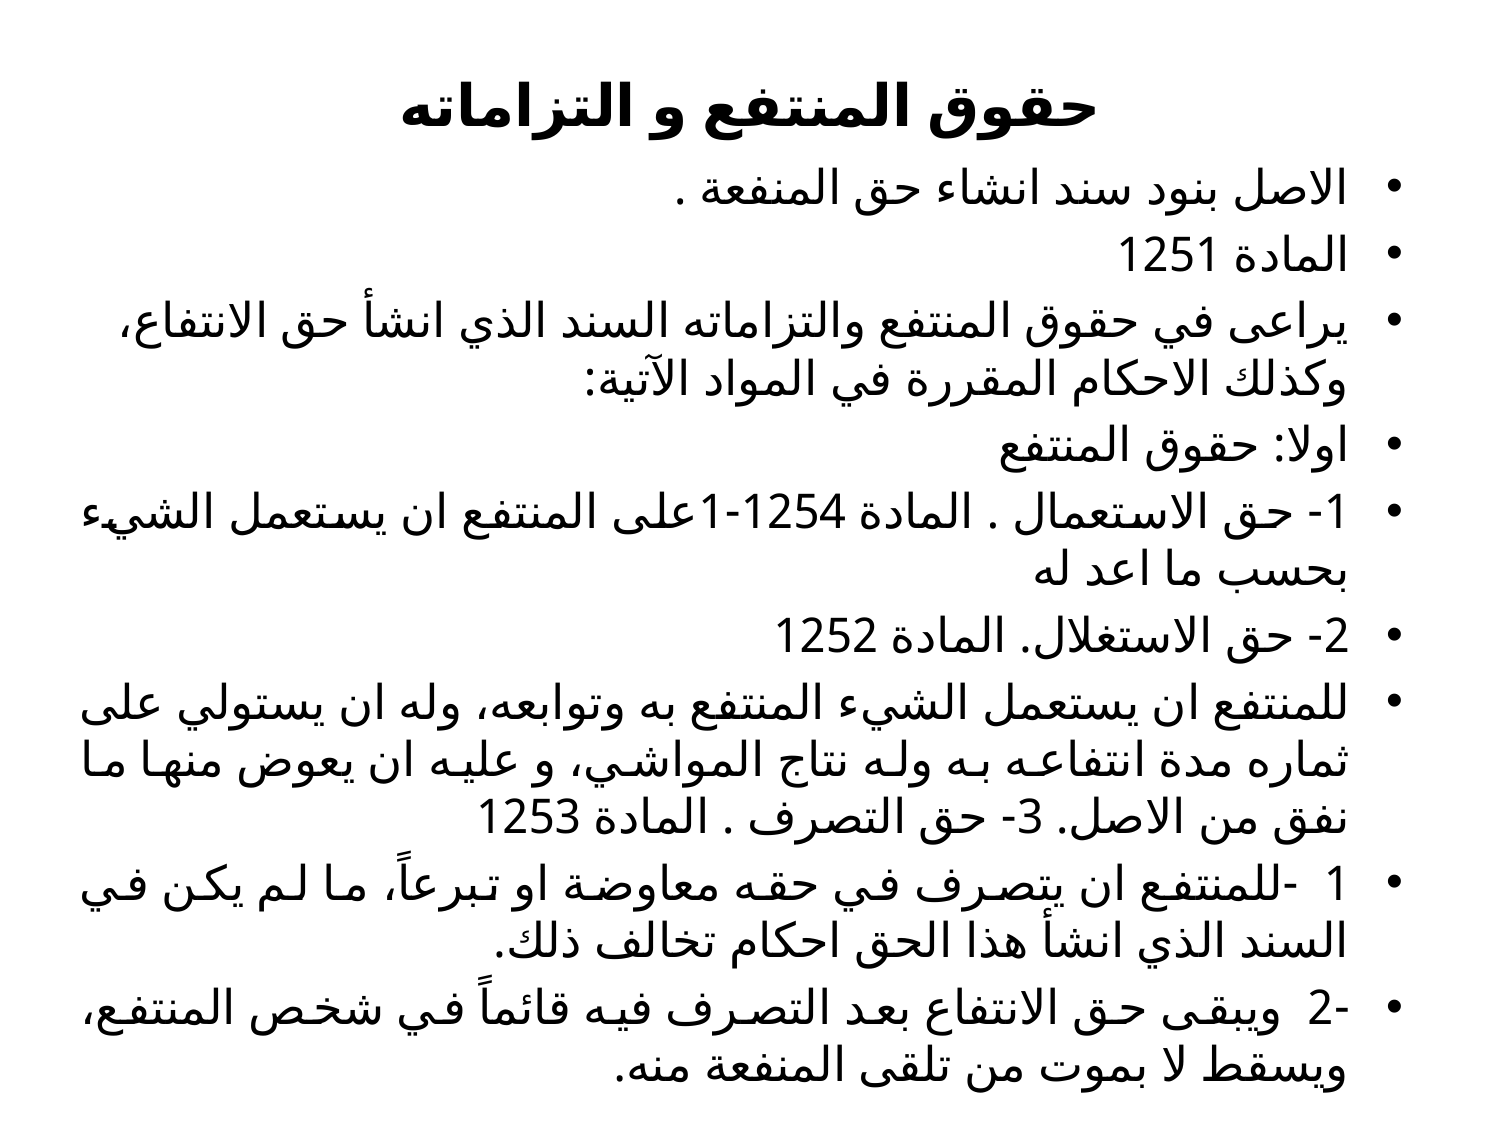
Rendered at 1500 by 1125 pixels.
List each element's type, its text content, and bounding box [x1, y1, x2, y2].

title حقوق المنتفع و التزاماته [75, 45, 1425, 161]
list الاصل بنود سند انشاء حق المنفعة . المادة 1251 يراعى في حقوق المنتفع والتزاماته السند الذي انشأ حق الانتفاع، وكذلك الاحكام المقررة في المواد الآتية: اولا: حقوق المنتفع 1- حق الاستعمال . المادة 1254-1على المنتفع ان يستعمل الشيء بحسب ما اعد له 2- حق الاستغلال. المادة 1252 للمنتفع ان يستعمل الشيء المنتفع به وتوابعه، وله ان يستولي على ثماره مدة انتفاعه به وله نتاج المواشي، و علیه ان يعوض منھا ما نفق من الاصل. 3- حق التصرف . المادة 1253 1 -للمنتفع ان يتصرف في حقه معاوضة او تبرعاً، ما لم يكن في السند الذي انشأ ھذا الحق احكام تخالف ذلك. -2 ويبقى حق الانتفاع بعد التصرف فیه قائماً في شخص المنتفع، ويسقط لا بموت من تلقى المنفعة منه. [64, 149, 1415, 1106]
